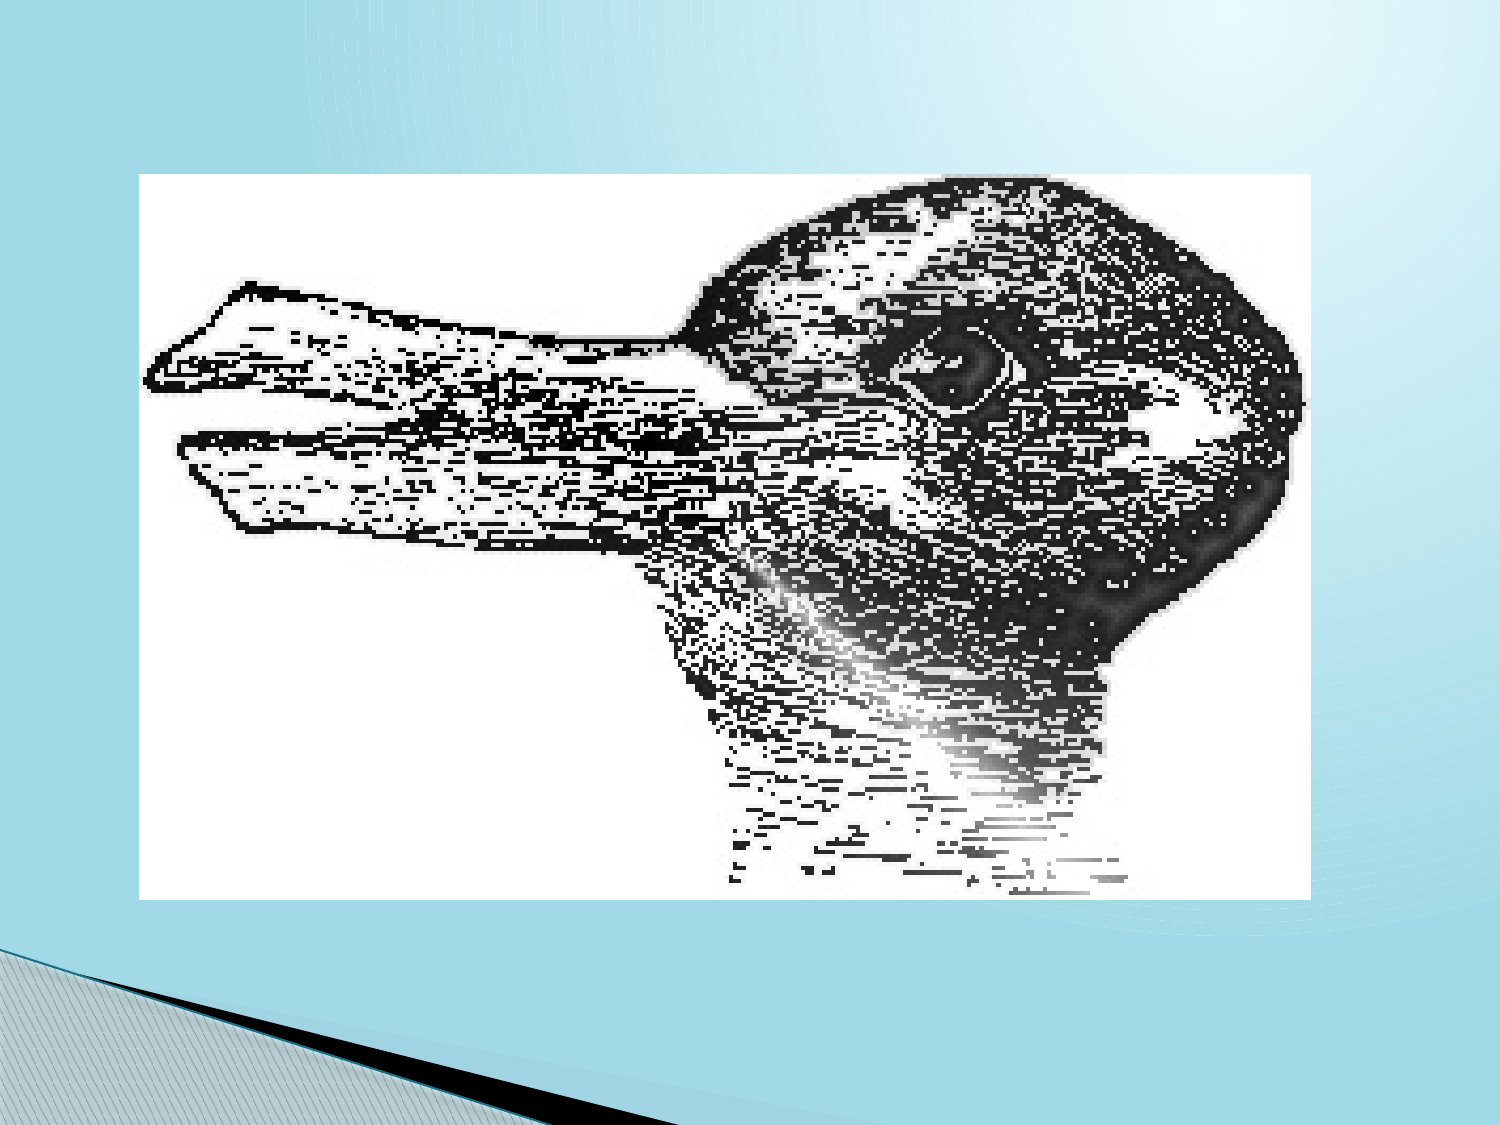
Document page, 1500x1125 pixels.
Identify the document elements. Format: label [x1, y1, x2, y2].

list [49, 174, 1401, 901]
